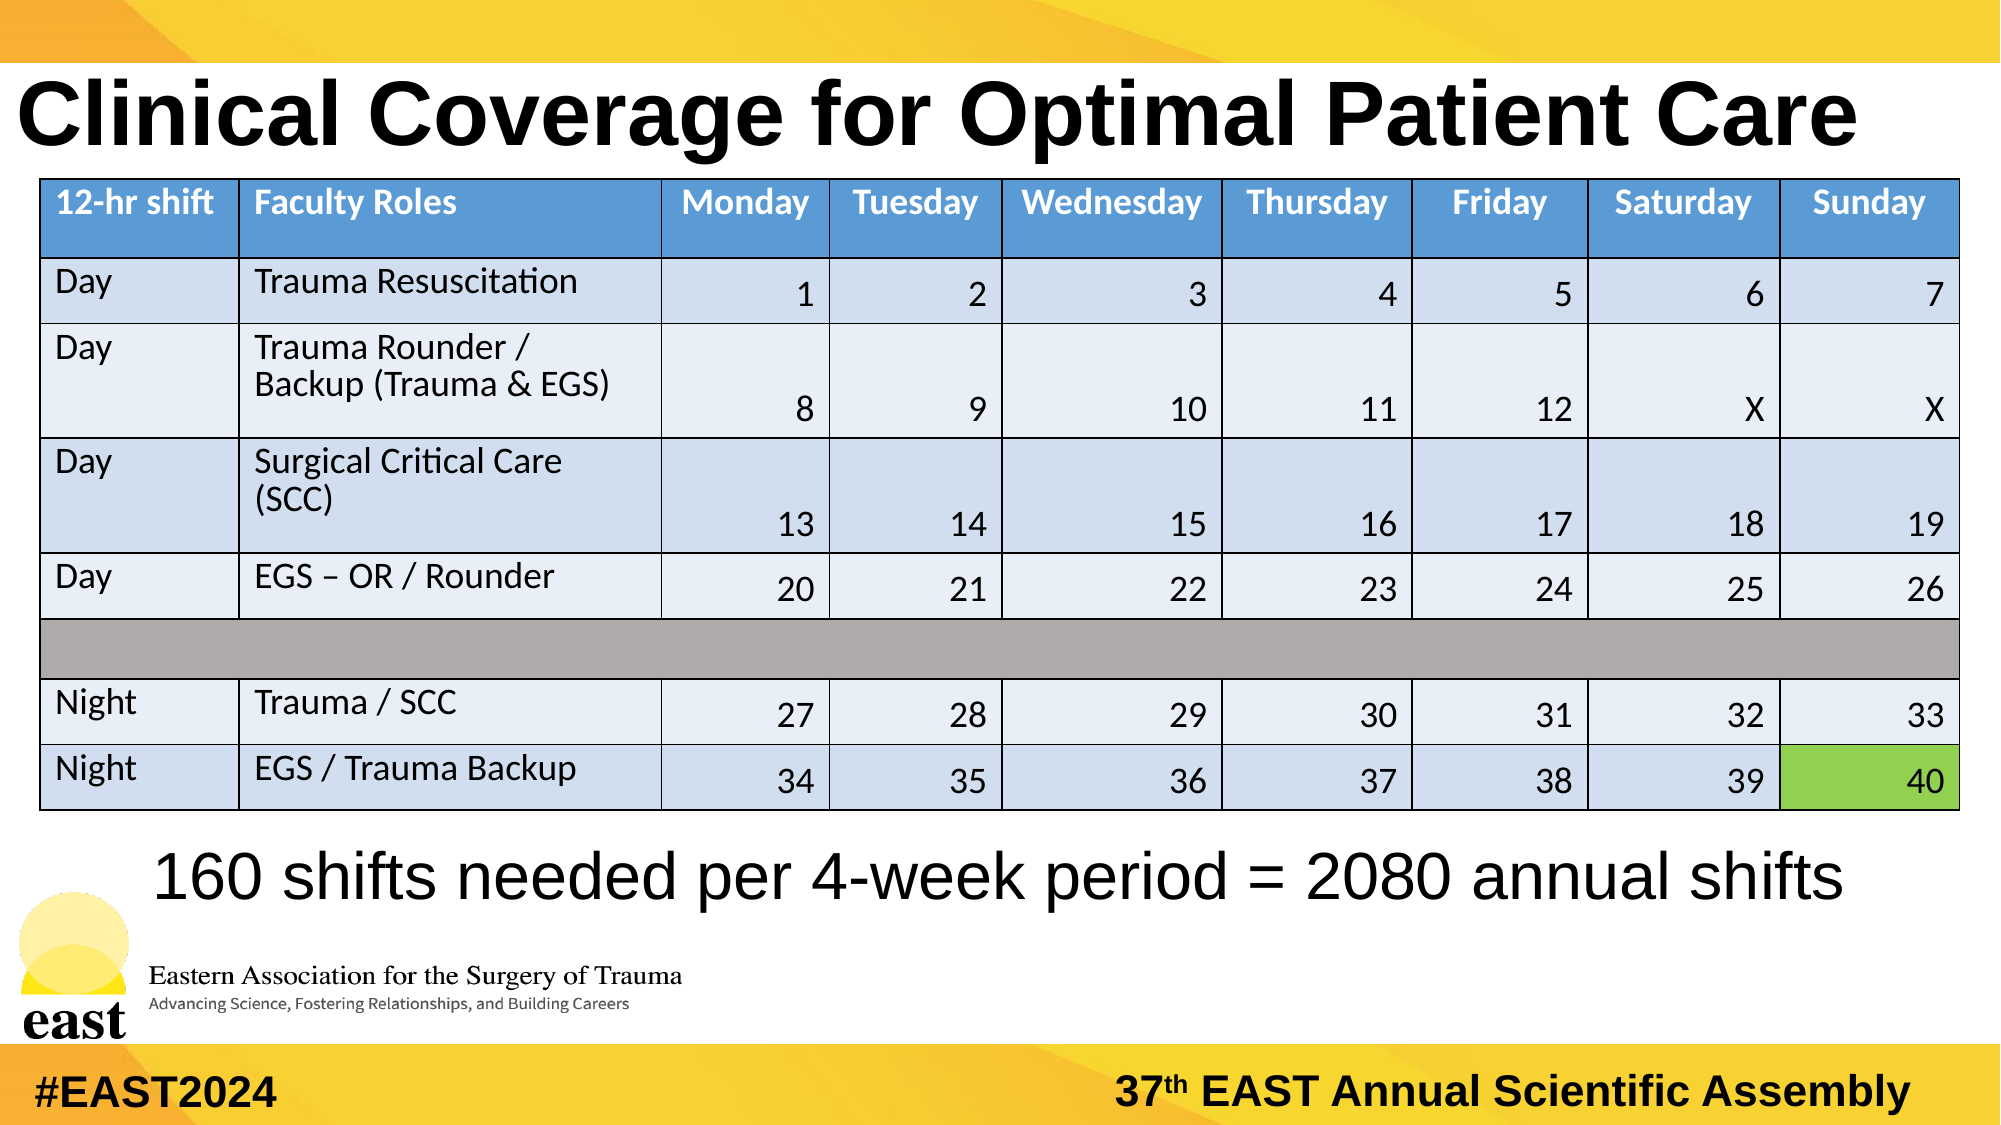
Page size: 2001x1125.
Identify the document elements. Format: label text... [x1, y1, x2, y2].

picture [0, 0, 2000, 63]
table_cell Trauma Resuscitation [240, 259, 661, 323]
table_cell 17 [1413, 439, 1587, 552]
table_cell Trauma / SCC [240, 680, 661, 744]
table_cell Night [41, 680, 238, 744]
table_header 12-hr shift [41, 180, 238, 257]
table_cell 34 [662, 745, 829, 809]
table_cell [1780, 620, 1959, 678]
table_cell 29 [1003, 680, 1221, 744]
table_cell Day [41, 554, 238, 618]
table_cell 35 [830, 745, 1001, 809]
table_header Faculty Roles [240, 180, 661, 257]
table_cell [1588, 620, 1780, 678]
table_cell 19 [1781, 439, 1959, 552]
table_header Thursday [1223, 180, 1411, 257]
table_cell X [1781, 324, 1959, 437]
table_cell 38 [1413, 745, 1587, 809]
table_cell 30 [1223, 680, 1411, 744]
table_cell EGS / Trauma Backup [240, 745, 661, 809]
table_cell 3 [1003, 259, 1221, 323]
table_cell [830, 620, 1002, 678]
table_cell 25 [1589, 554, 1779, 618]
table_cell [1412, 620, 1588, 678]
table_cell X [1589, 324, 1779, 437]
table_header Monday [662, 180, 829, 257]
table_cell 9 [830, 324, 1001, 437]
table_cell 28 [830, 680, 1001, 744]
table_cell 4 [1223, 259, 1411, 323]
table_cell EGS – OR / Rounder [240, 554, 661, 618]
table_cell 13 [662, 439, 829, 552]
picture [0, 1044, 2000, 1125]
table_cell Day [41, 439, 238, 552]
table_cell 24 [1413, 554, 1587, 618]
table_cell 1 [662, 259, 829, 323]
table_cell 11 [1223, 324, 1411, 437]
table_cell 10 [1003, 324, 1221, 437]
table_header Sunday [1781, 180, 1959, 257]
table_cell Surgical Critical Care (SCC) [240, 439, 661, 552]
table_cell Day [41, 259, 238, 323]
table_cell [662, 620, 830, 678]
table_cell Trauma Rounder / Backup (Trauma & EGS) [240, 324, 661, 437]
table_cell [41, 620, 239, 678]
table_cell 6 [1589, 259, 1779, 323]
table_header Friday [1413, 180, 1587, 257]
table_header Saturday [1589, 180, 1779, 257]
table_cell 7 [1781, 259, 1959, 323]
table_cell 5 [1413, 259, 1587, 323]
picture [19, 892, 682, 1039]
table_cell Day [41, 324, 238, 437]
table_cell 36 [1003, 745, 1221, 809]
table_cell 8 [662, 324, 829, 437]
table_cell 18 [1589, 439, 1779, 552]
table_cell [1222, 620, 1412, 678]
table_cell 37 [1223, 745, 1411, 809]
table_cell [1002, 620, 1222, 678]
table_cell 14 [830, 439, 1001, 552]
table_cell 2 [830, 259, 1001, 323]
table_cell 16 [1223, 439, 1411, 552]
text_box 160 shifts needed per 4-week period = 2080 annual shifts [2, 176, 1998, 957]
table_cell Night [41, 745, 238, 809]
text_box Clinical Coverage for Optimal Patient Care [1, 63, 1981, 202]
table_cell 26 [1781, 554, 1959, 618]
table_cell 32 [1589, 680, 1779, 744]
table_cell 31 [1413, 680, 1587, 744]
table_header Wednesday [1003, 180, 1221, 257]
table_cell 22 [1003, 554, 1221, 618]
table_cell 21 [830, 554, 1001, 618]
table_cell [239, 620, 662, 678]
table_header Tuesday [830, 180, 1001, 257]
table_cell 23 [1223, 554, 1411, 618]
table_cell 15 [1003, 439, 1221, 552]
table_cell 20 [662, 554, 829, 618]
table_cell 27 [662, 680, 829, 744]
table_cell 40 [1781, 745, 1959, 809]
table_cell 33 [1781, 680, 1959, 744]
table_cell 39 [1589, 745, 1779, 809]
table_cell 12 [1413, 324, 1587, 437]
